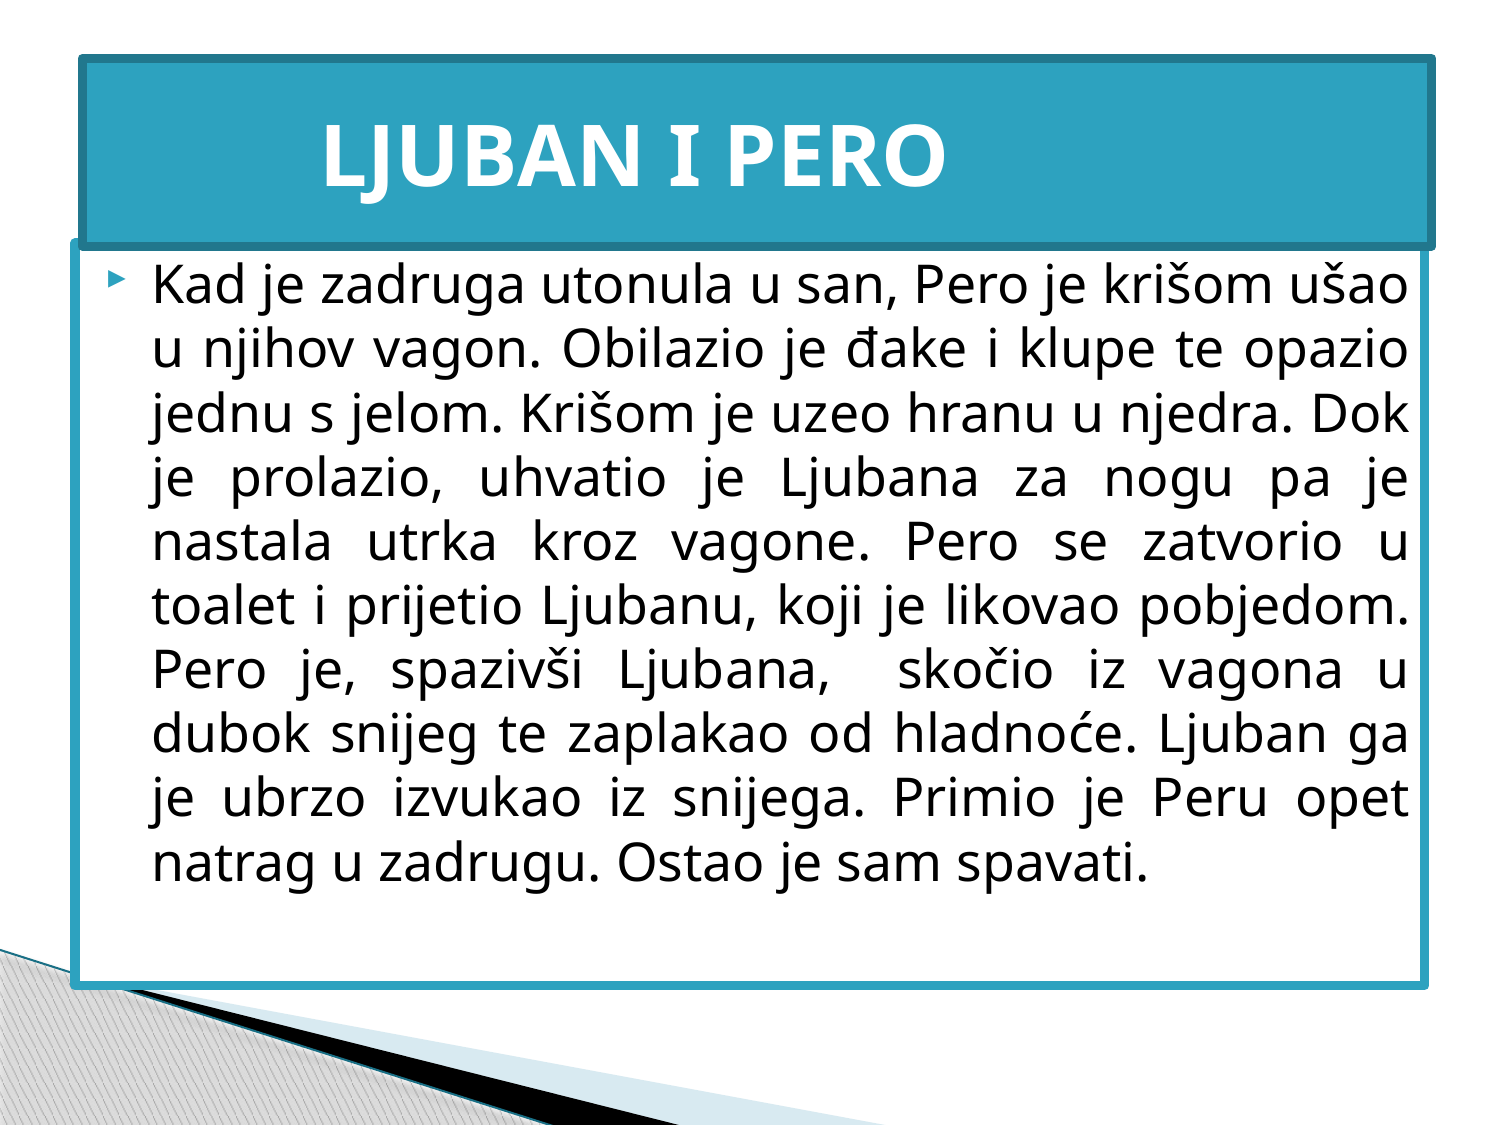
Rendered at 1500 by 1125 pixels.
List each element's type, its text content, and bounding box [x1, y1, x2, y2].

title LJUBAN I PERO [78, 54, 1436, 251]
list Kad je zadruga utonula u san, Pero je krišom ušao u njihov vagon. Obilazio je đake i klupe te opazio jednu s jelom. Krišom je uzeo hranu u njedra. Dok je prolazio, uhvatio je Ljubana za nogu pa je nastala utrka kroz vagone. Pero se zatvorio u toalet i prijetio Ljubanu, koji je likovao pobjedom. Pero je, spazivši Ljubana, skočio iz vagona u dubok snijeg te zaplakao od hladnoće. Ljuban ga je ubrzo izvukao iz snijega. Primio je Peru opet natrag u zadrugu. Ostao je sam spavati. [70, 238, 1429, 990]
